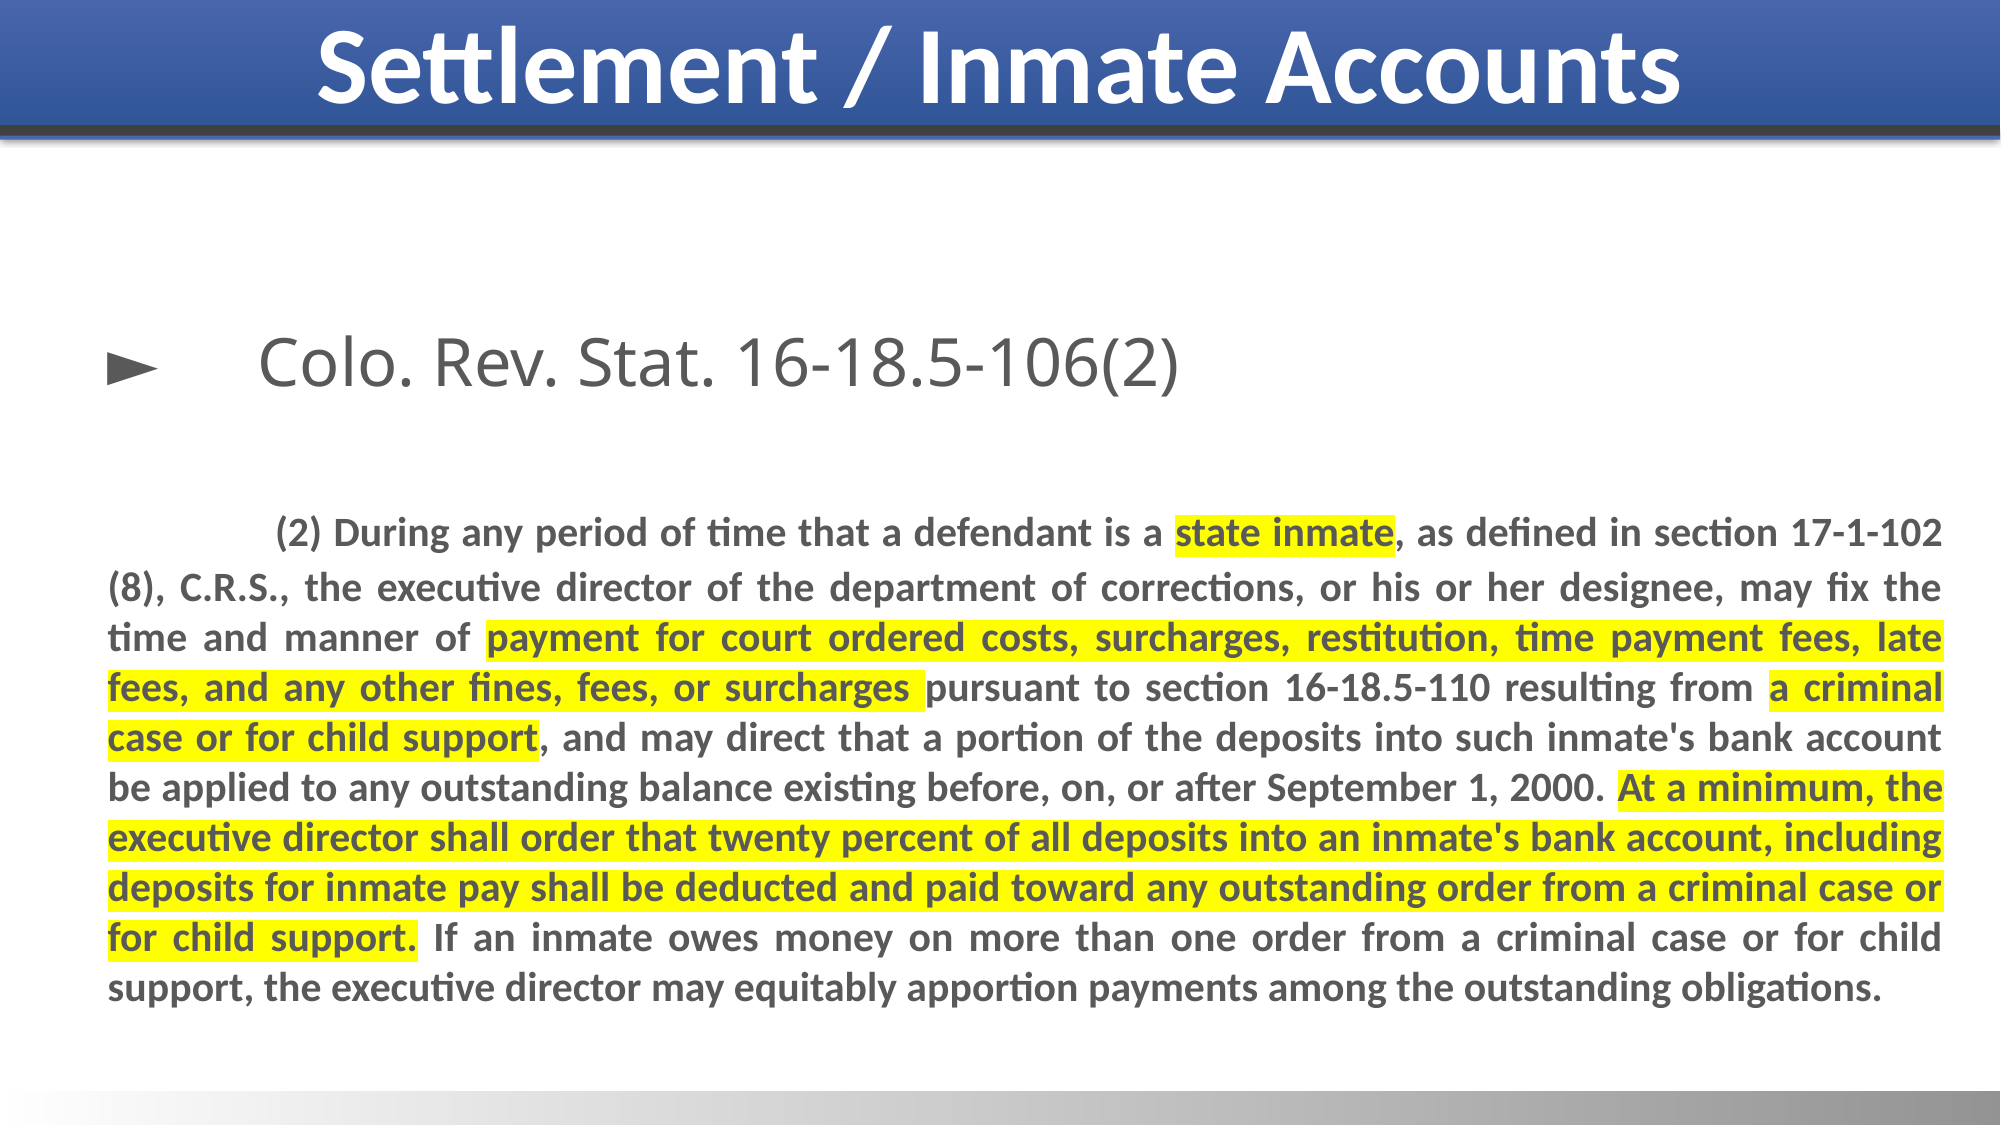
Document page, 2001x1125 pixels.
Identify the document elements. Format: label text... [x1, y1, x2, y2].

text_box ► Colo. Rev. Stat. 16-18.5-106(2) (2) During any period of time that a defendant is a state inmate, as defined in section 17-1-102 (8), C.R.S., the executive director of the department of corrections, or his or her designee, may fix the time and manner of payment for court ordered costs, surcharges, restitution, time payment fees, late fees, and any other fines, fees, or surcharges pursuant to section 16-18.5-110 resulting from a criminal case or for child support, and may direct that a portion of the deposits into such inmate's bank account be applied to any outstanding balance existing before, on, or after September 1, 2000. At a minimum, the executive director shall order that twenty percent of all deposits into an inmate's bank account, including deposits for inmate pay shall be deducted and paid toward any outstanding order from a criminal case or for child support. If an inmate owes money on more than one order from a criminal case or for child support, the executive director may equitably apportion payments among the outstanding obligations. [92, 312, 1959, 1018]
title Settlement / Inmate Accounts [0, 0, 2000, 135]
